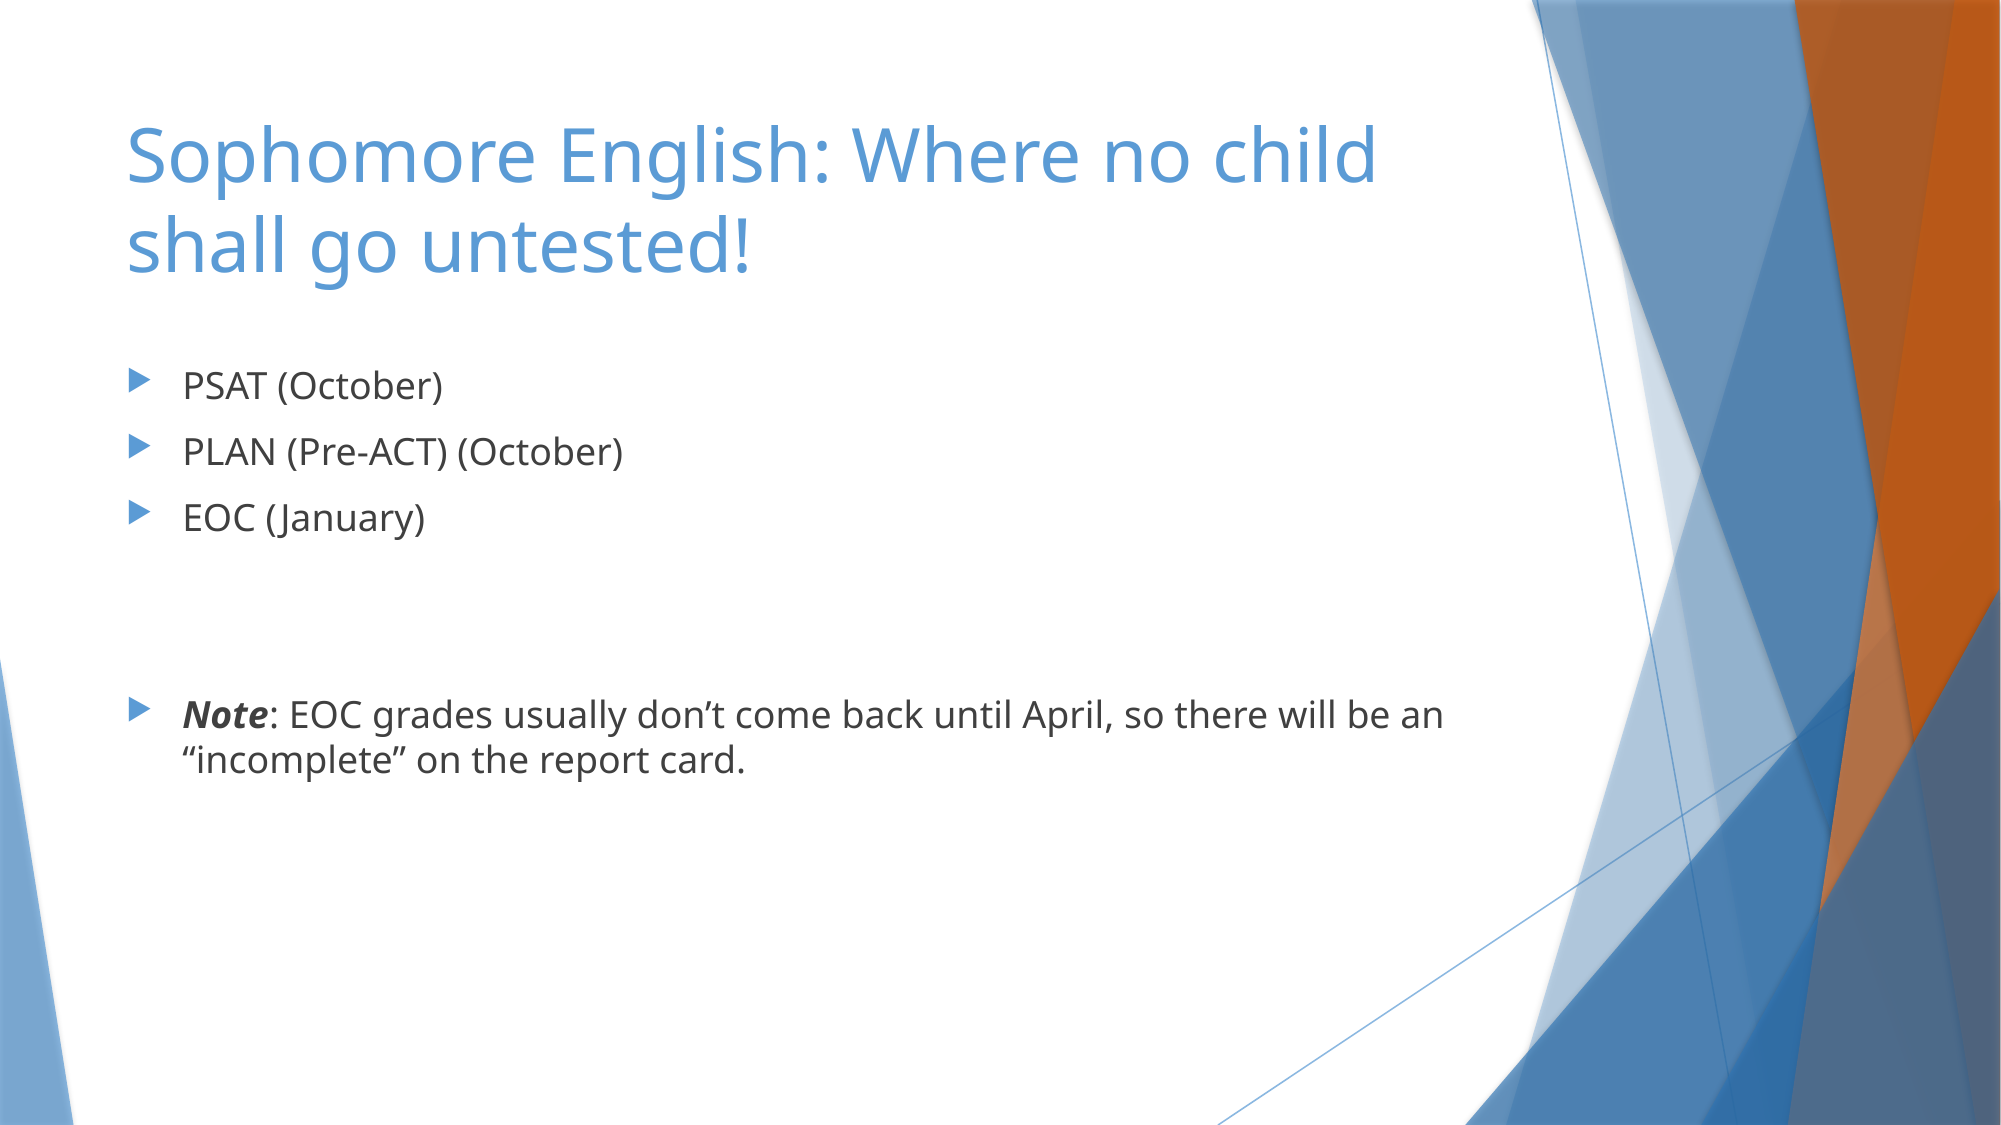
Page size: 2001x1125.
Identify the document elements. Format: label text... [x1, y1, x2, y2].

title Sophomore English: Where no child shall go untested! [111, 99, 1522, 317]
list PSAT (October) PLAN (Pre-ACT) (October) EOC (January) Note: EOC grades usually don’t come back until April, so there will be an “incomplete” on the report card. [111, 354, 1522, 992]
